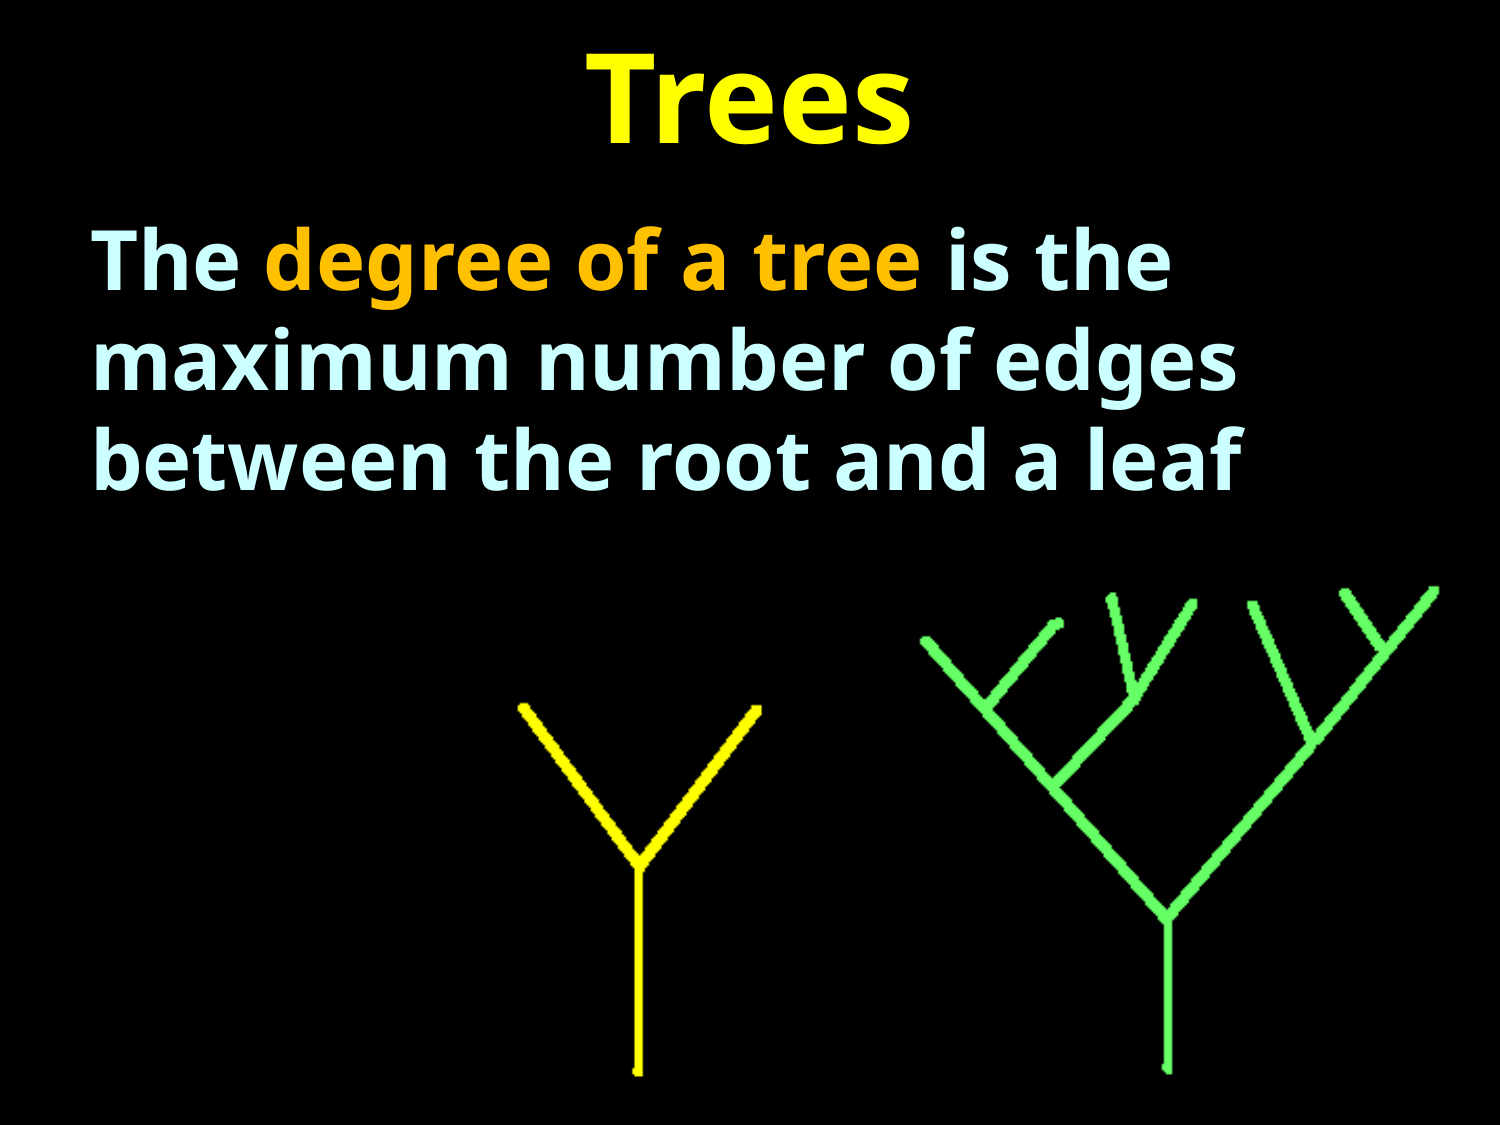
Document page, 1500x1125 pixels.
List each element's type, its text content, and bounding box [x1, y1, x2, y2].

list The degree of a tree is the maximum number of edges between the root and a leaf [75, 200, 1425, 1125]
picture [462, 568, 1500, 1125]
title Trees [0, 0, 1500, 188]
